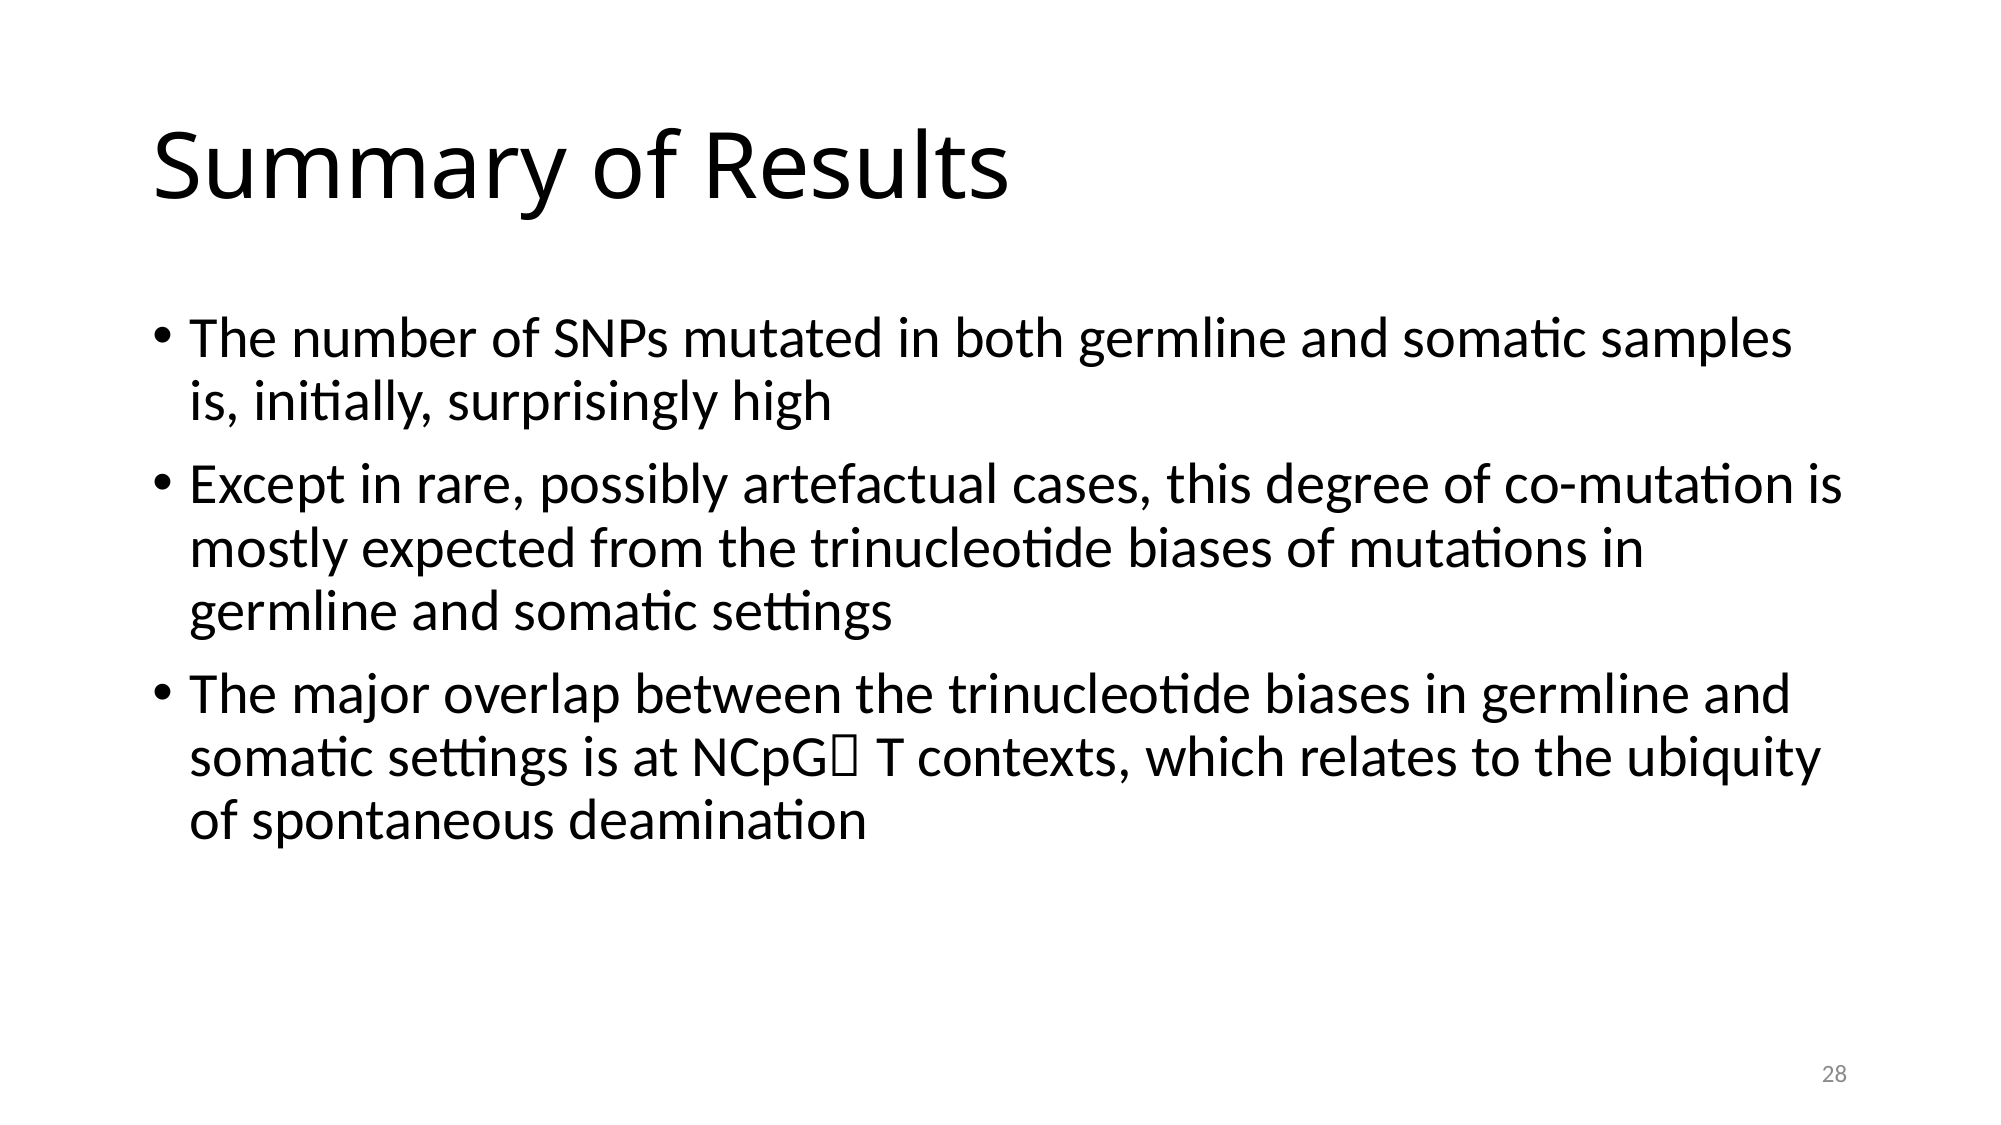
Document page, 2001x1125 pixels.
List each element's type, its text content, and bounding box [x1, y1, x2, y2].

slide_number 28 [1412, 1042, 1863, 1103]
title Summary of Results [137, 59, 1863, 278]
list The number of SNPs mutated in both germline and somatic samples is, initially, surprisingly high Except in rare, possibly artefactual cases, this degree of co-mutation is mostly expected from the trinucleotide biases of mutations in germline and somatic settings The major overlap between the trinucleotide biases in germline and somatic settings is at NCpG T contexts, which relates to the ubiquity of spontaneous deamination [137, 299, 1863, 1014]
